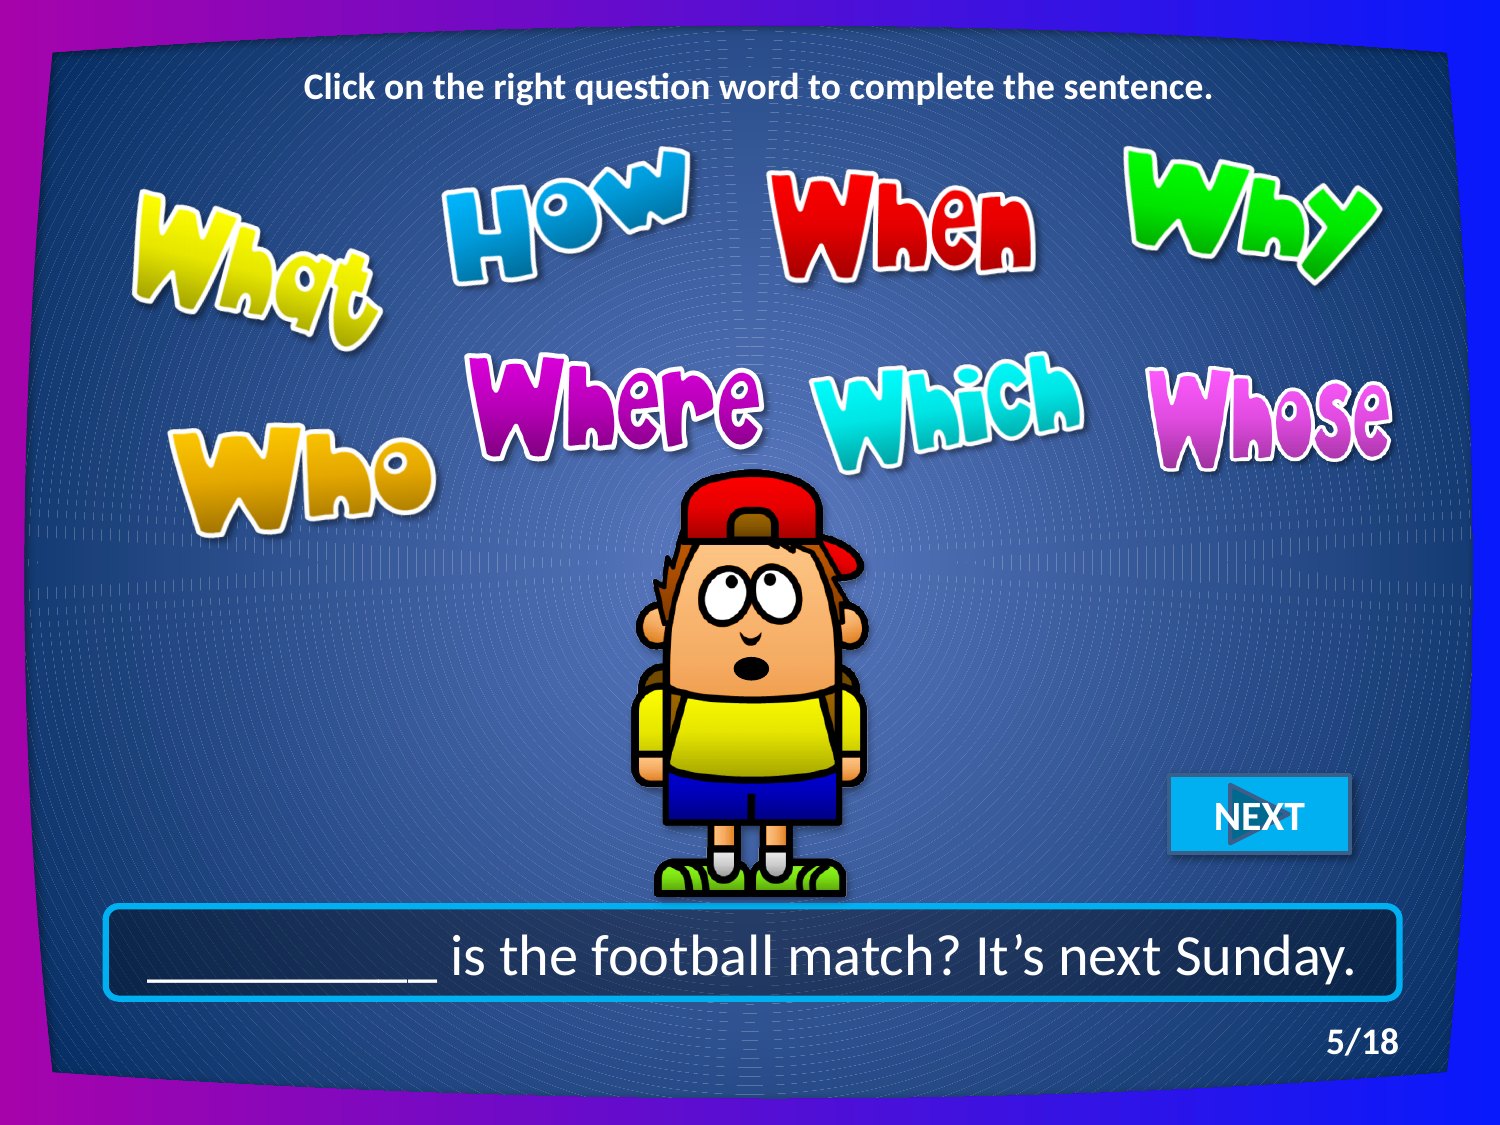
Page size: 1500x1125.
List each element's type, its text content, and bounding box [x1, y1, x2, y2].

picture [762, 164, 1049, 297]
text_box __________ is the football match? It’s next Sunday. [105, 906, 1400, 999]
picture [1102, 140, 1399, 308]
picture [1140, 362, 1403, 482]
text_box [0, 0, 1500, 1125]
text_box 5/18 [1283, 1009, 1414, 1070]
picture [163, 409, 453, 553]
text_box NEXT [1167, 773, 1352, 855]
text_box Click on the right question word to complete the sentence. [206, 54, 1312, 115]
picture [106, 182, 411, 375]
picture [420, 105, 727, 316]
picture [459, 332, 1101, 898]
